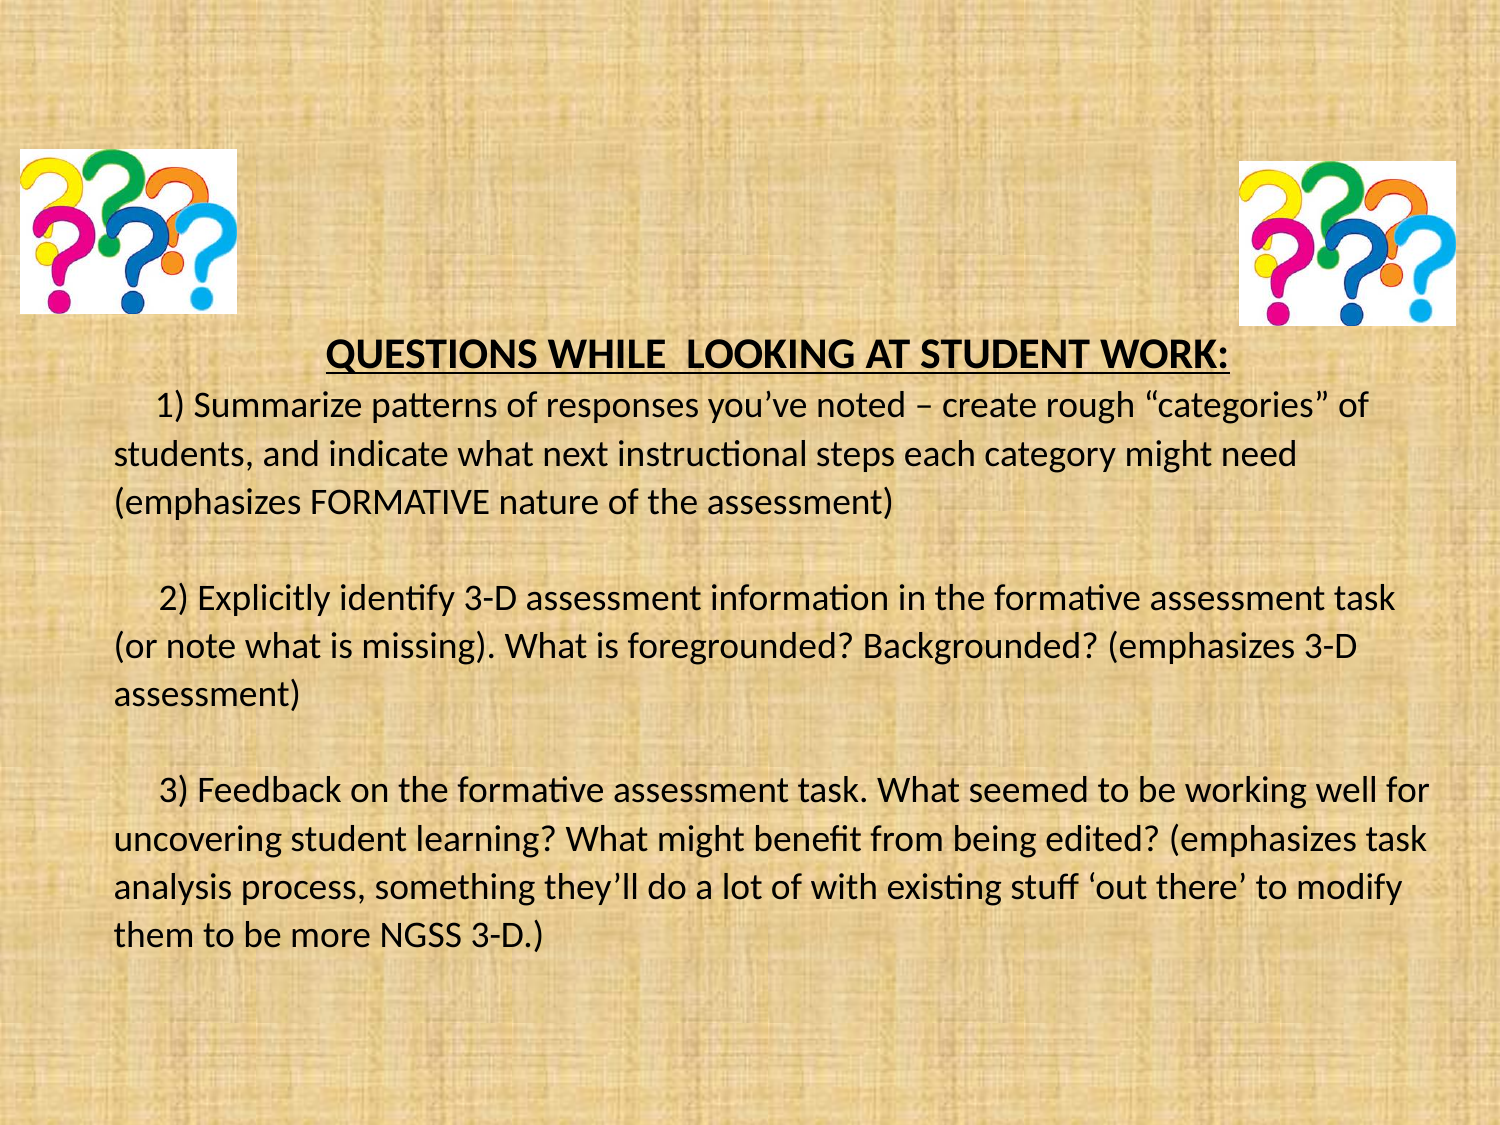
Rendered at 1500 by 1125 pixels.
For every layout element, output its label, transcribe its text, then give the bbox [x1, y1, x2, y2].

picture [0, 0, 1500, 1125]
text_box QUESTIONS WHILE LOOKING AT STUDENT WORK: 1) Summarize patterns of responses you’ve noted – create rough “categories” of students, and indicate what next instructional steps each category might need (emphasizes FORMATIVE nature of the assessment) 2) Explicitly identify 3-D assessment information in the formative assessment task (or note what is missing). What is foregrounded? Backgrounded? (emphasizes 3-D assessment) 3) Feedback on the formative assessment task. What seemed to be working well for uncovering student learning? What might benefit from being edited? (emphasizes task analysis process, something they’ll do a lot of with existing stuff ‘out there’ to modify them to be more NGSS 3-D.) [98, 313, 1451, 1059]
